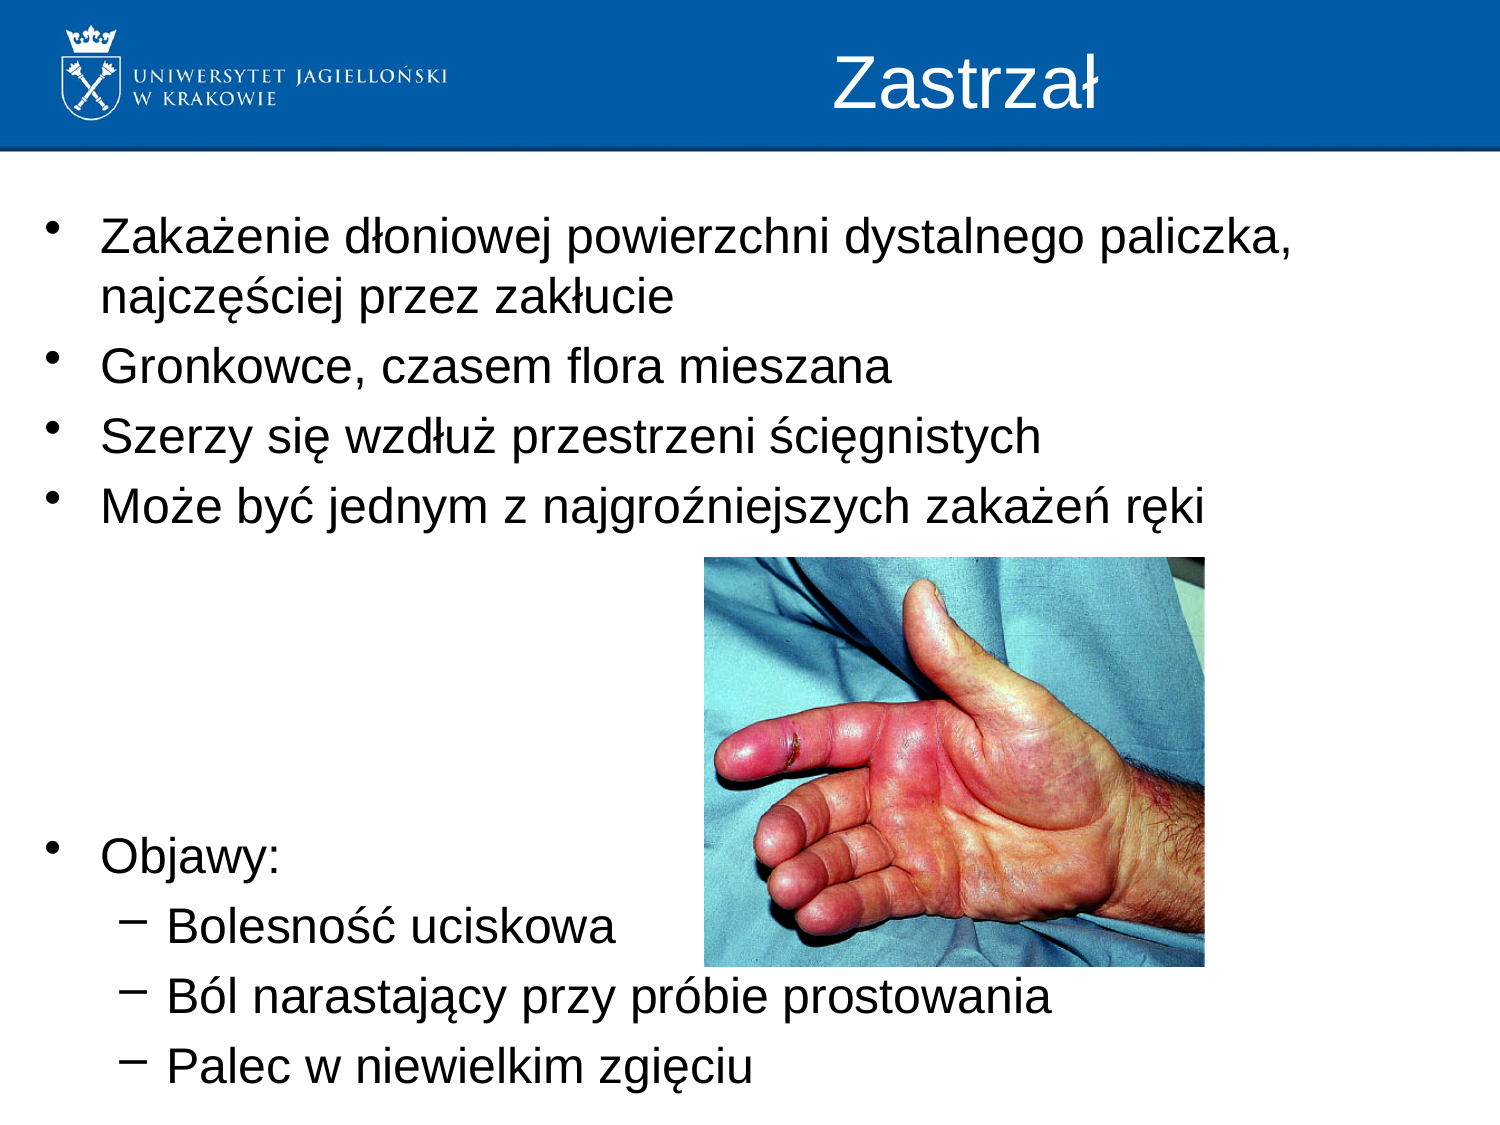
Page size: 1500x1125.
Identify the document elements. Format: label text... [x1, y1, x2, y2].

title Zastrzał [478, 30, 1474, 127]
list Zakażenie dłoniowej powierzchni dystalnego paliczka, najczęściej przez zakłucie Gronkowce, czasem flora mieszana Szerzy się wzdłuż przestrzeni ścięgnistych Może być jednym z najgroźniejszych zakażeń ręki Objawy: Bolesność uciskowa Ból narastający przy próbie prostowania Palec w niewielkim zgięciu [29, 196, 1380, 993]
picture [0, 0, 1500, 1125]
